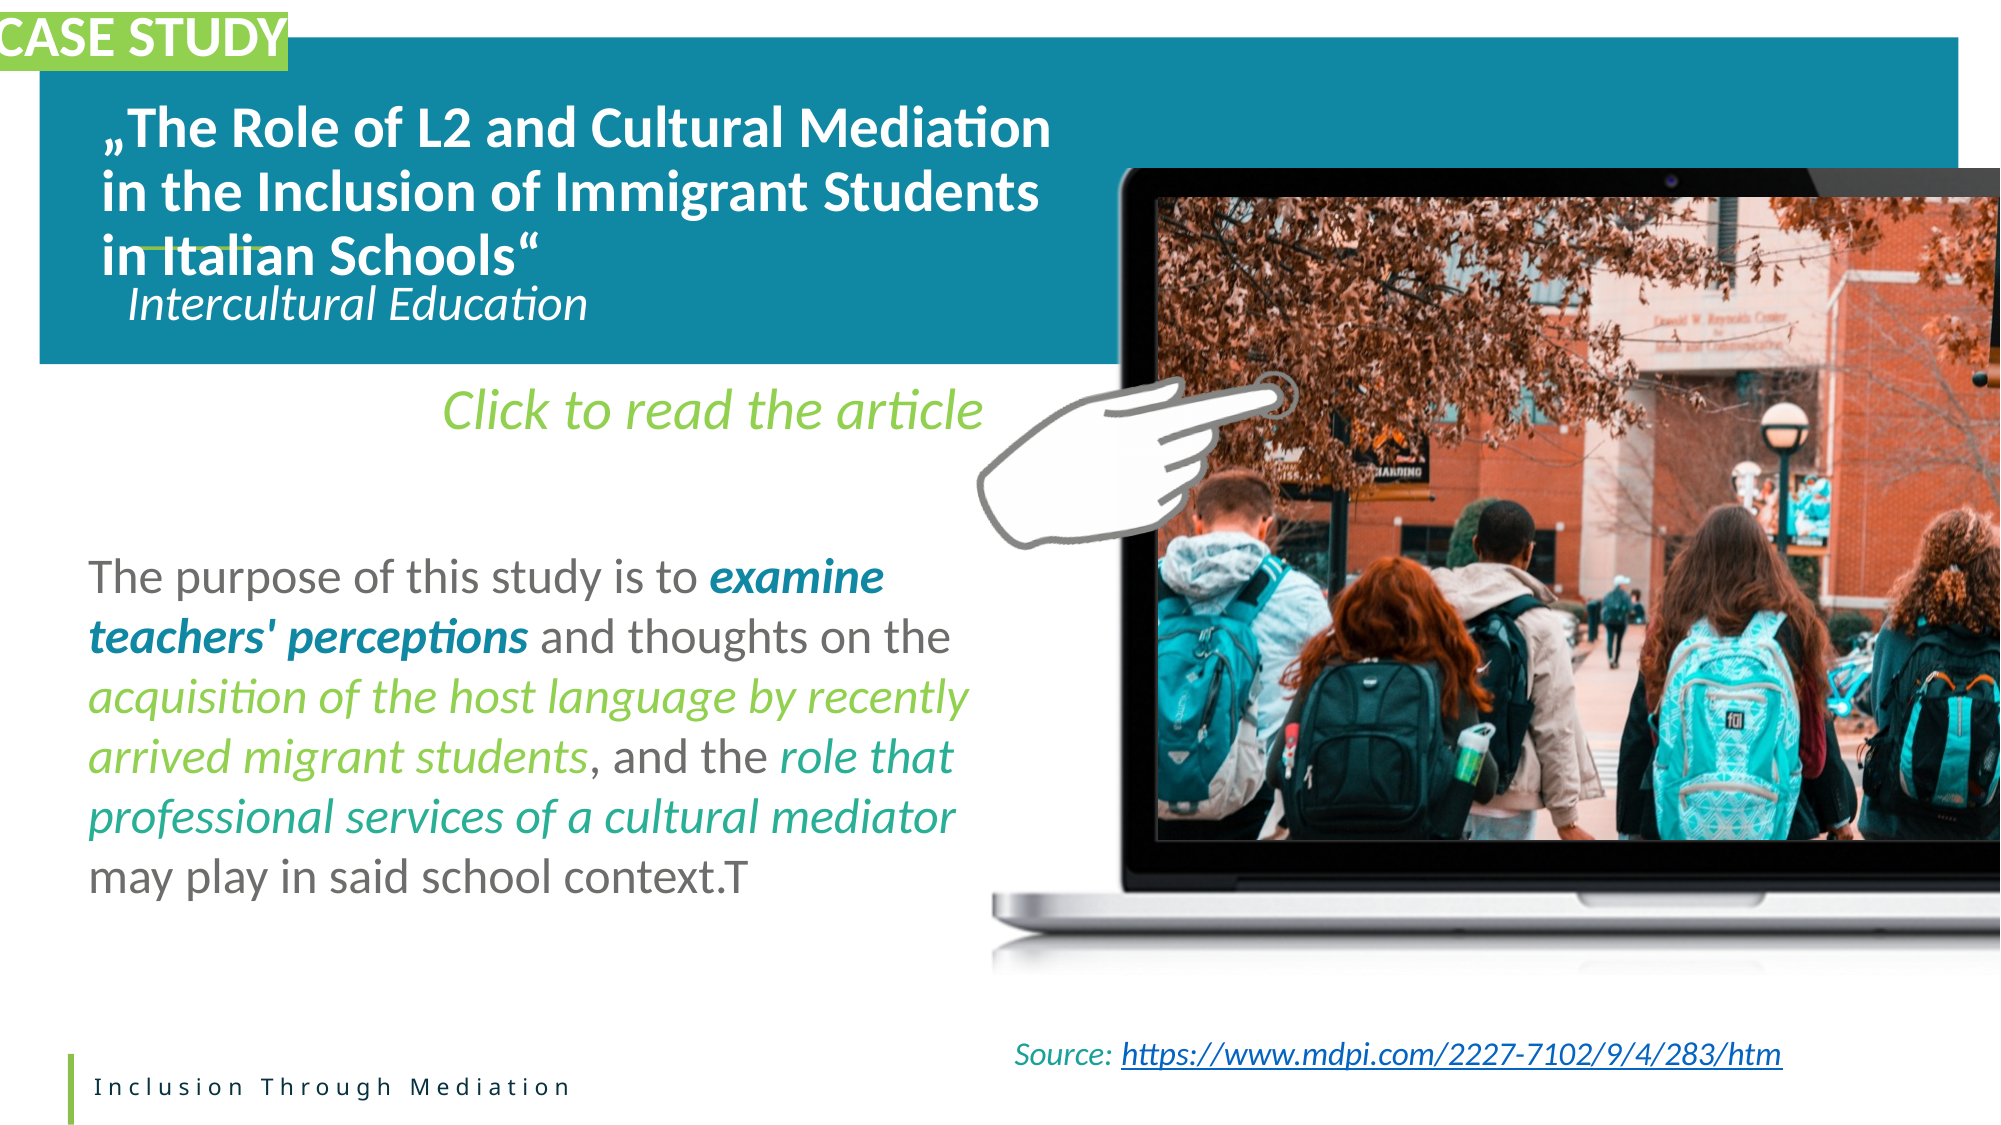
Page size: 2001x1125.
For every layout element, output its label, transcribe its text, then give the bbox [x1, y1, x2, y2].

text_box Intercultural Education [112, 263, 1158, 339]
list „The Role of L2 and Cultural Mediation in the Inclusion of Immigrant Students in Italian Schools“ [86, 88, 1078, 307]
picture [900, 168, 2000, 1051]
text_box The purpose of this study is to examine teachers' perceptions and thoughts on the acquisition of the host language by recently arrived migrant students, and the role that professional services of a cultural mediator may play in said school context.T [73, 535, 1000, 911]
text_box Click to read the article [427, 363, 1057, 449]
text_box Source: https://www.mdpi.com/2227-7102/9/4/283/htm [999, 1024, 2000, 1080]
text_box CASE STUDY [0, 0, 384, 94]
